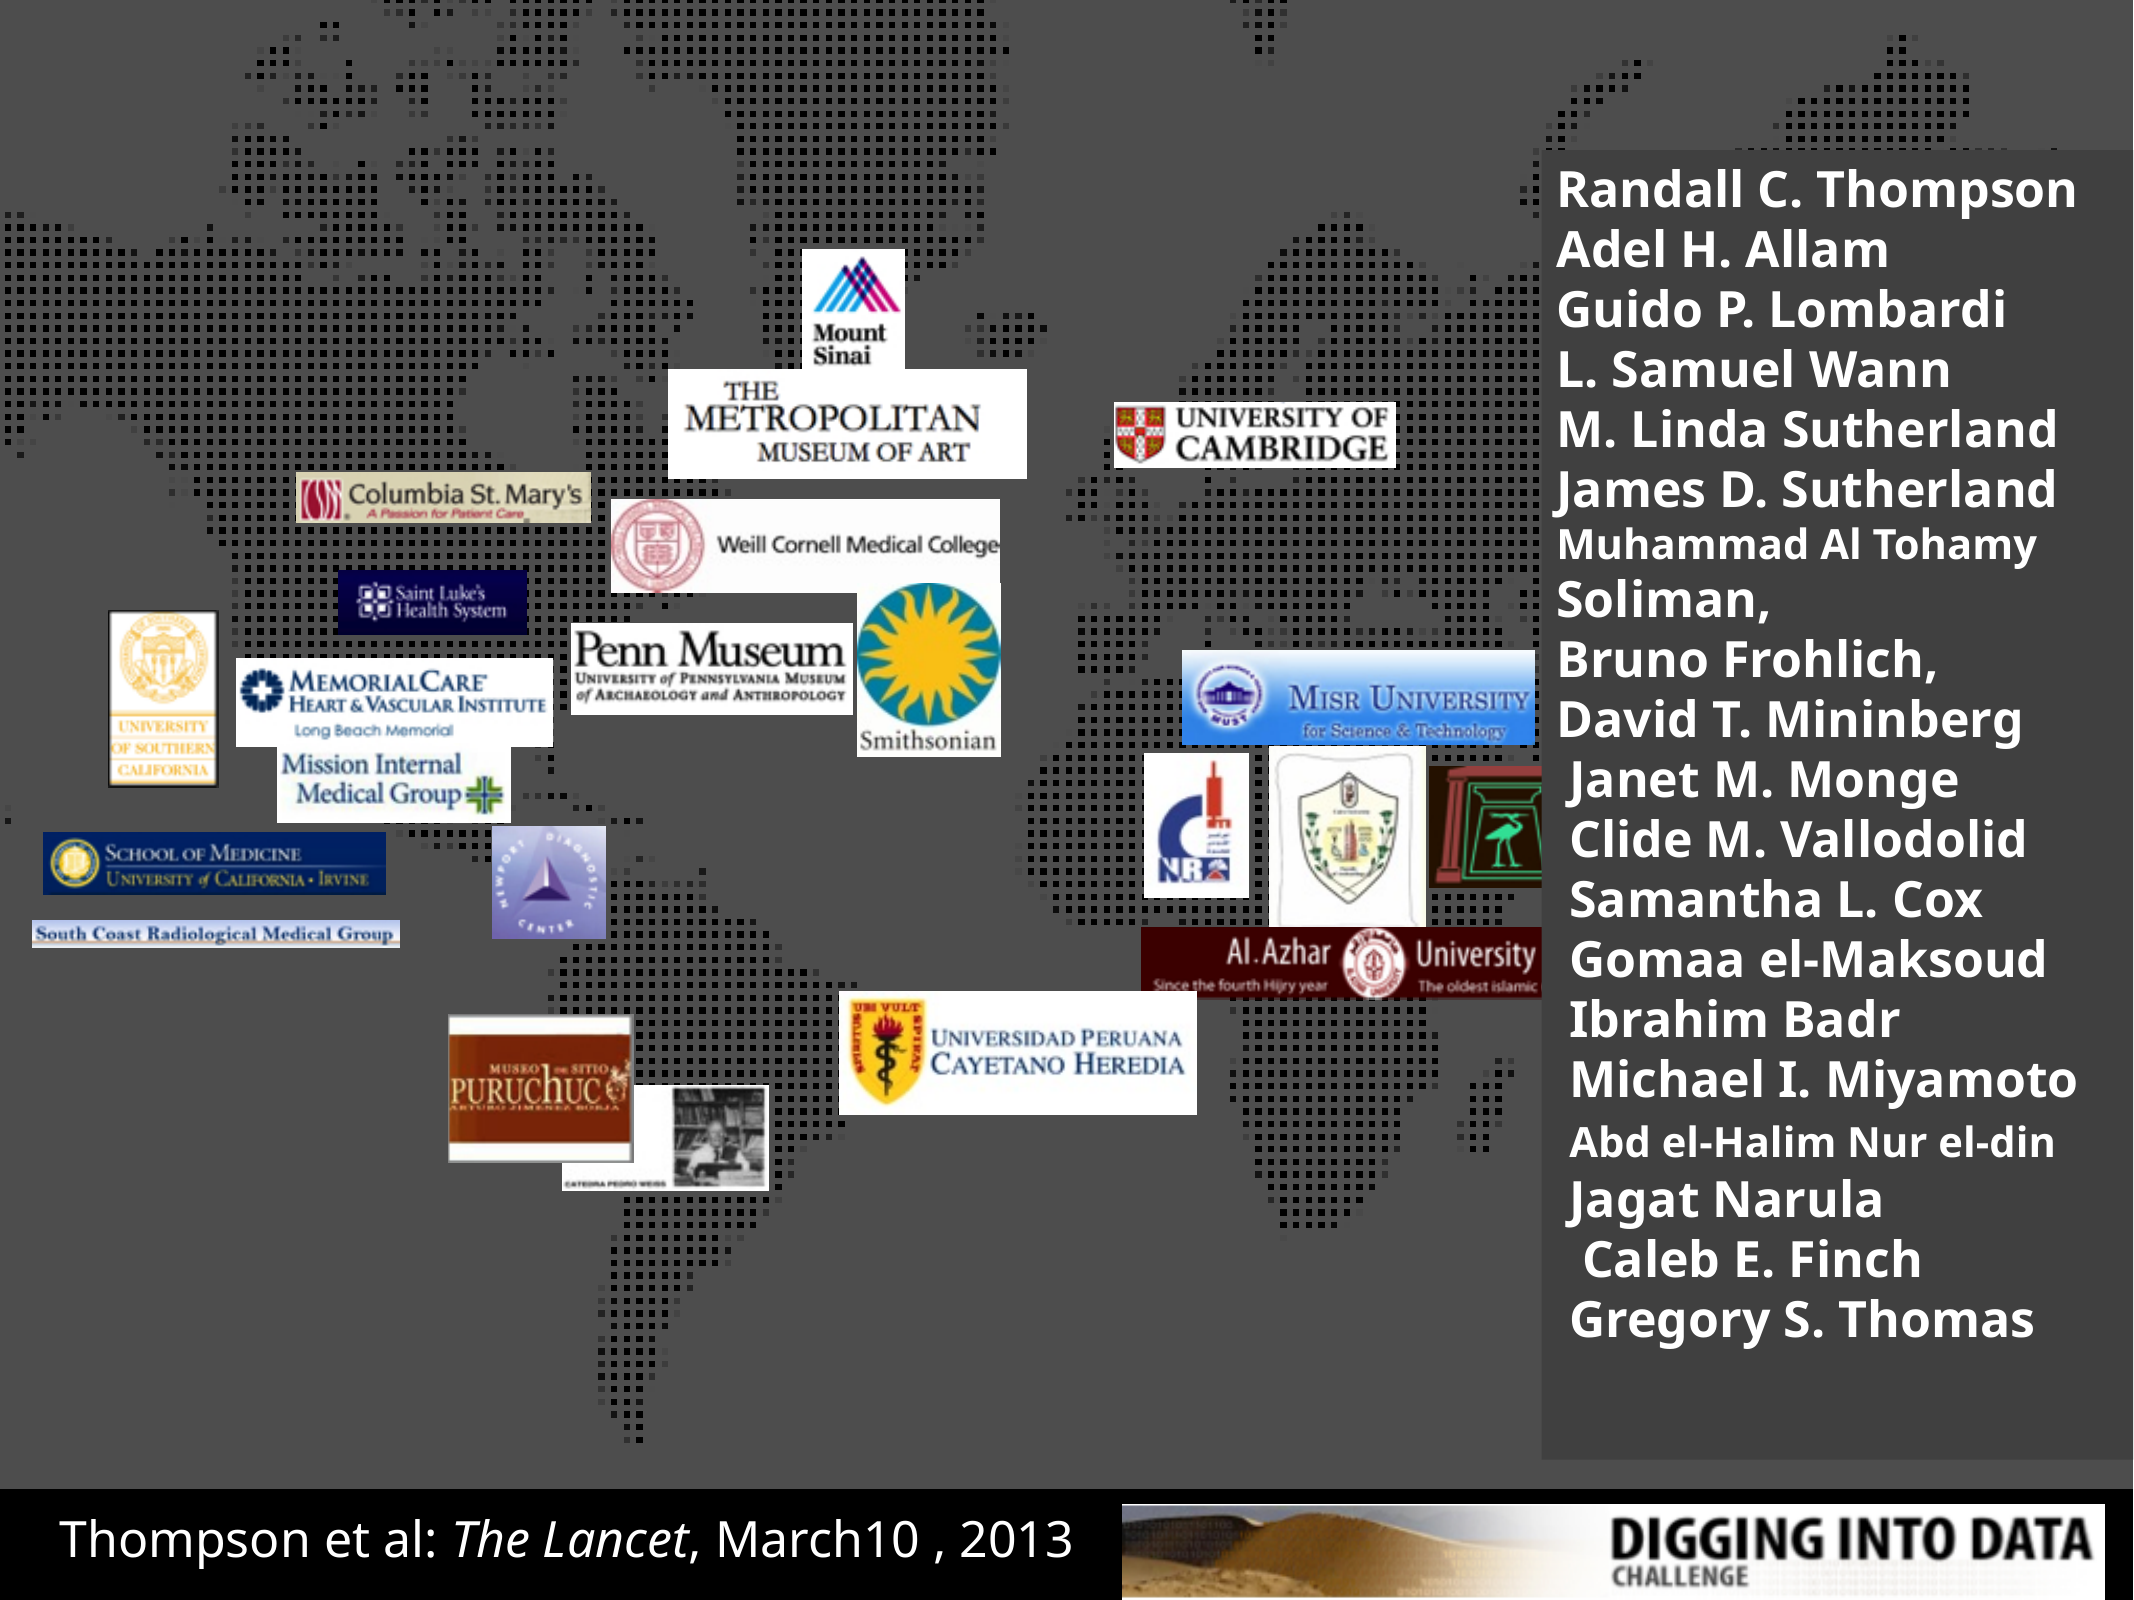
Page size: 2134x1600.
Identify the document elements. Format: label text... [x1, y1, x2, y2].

text_box Thompson et al: The Lancet, March10 , 2013 [0, 1500, 1142, 1600]
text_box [0, 0, 2134, 1489]
picture [1122, 1503, 2105, 1600]
